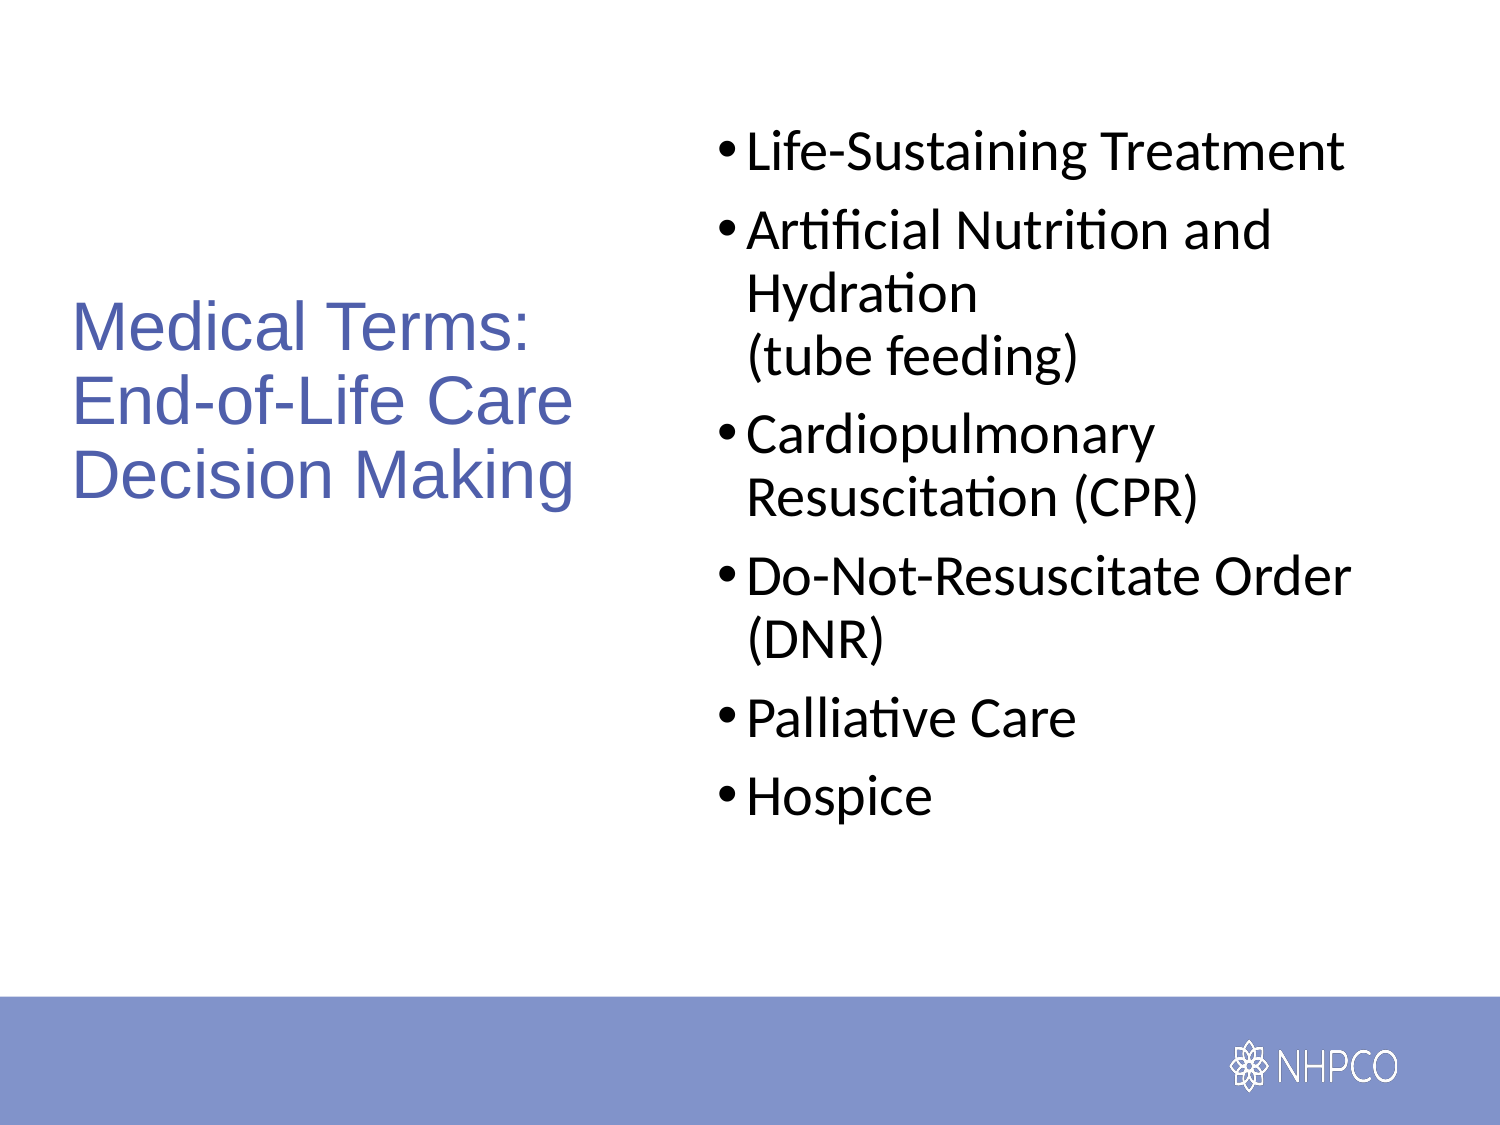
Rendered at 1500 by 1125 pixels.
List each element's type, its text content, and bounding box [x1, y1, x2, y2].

list Life-Sustaining Treatment Artificial Nutrition and Hydration (tube feeding) Cardiopulmonary Resuscitation (CPR) Do-Not-Resuscitate Order (DNR) Palliative Care Hospice [702, 113, 1444, 964]
title Medical Terms: End-of-Life Care Decision Making [55, 201, 622, 604]
